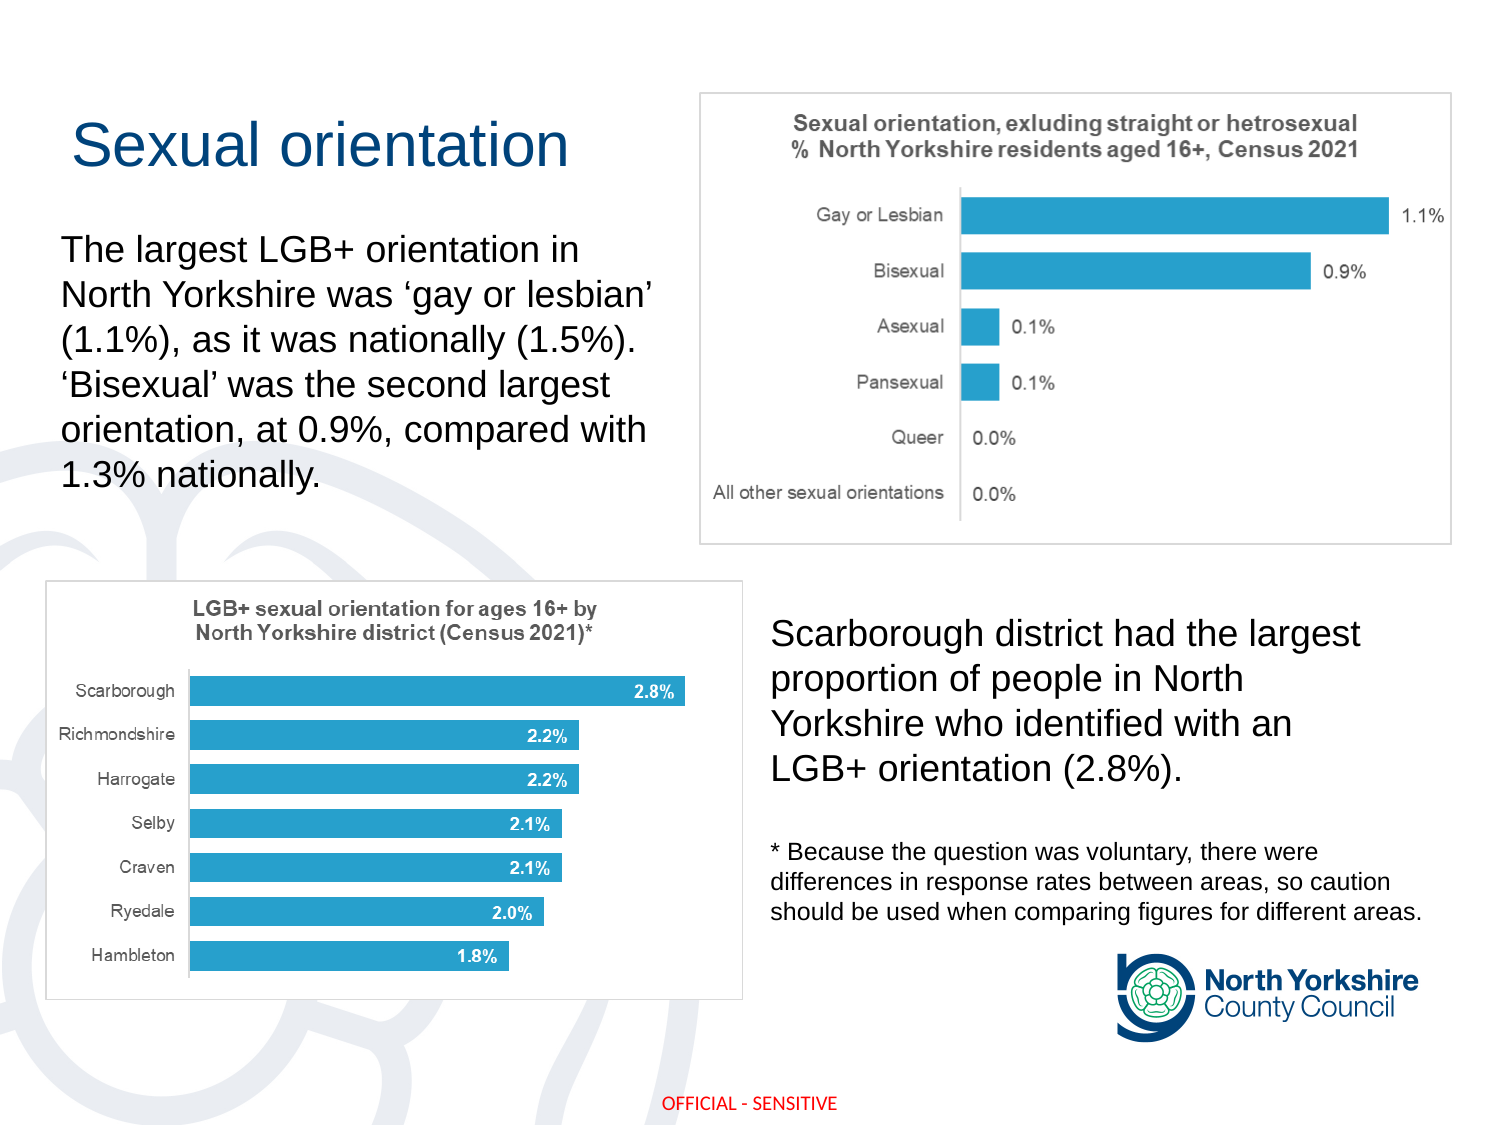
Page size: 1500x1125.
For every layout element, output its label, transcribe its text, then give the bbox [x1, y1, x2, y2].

text_box [13, 200, 699, 400]
picture [0, 0, 1500, 1125]
text_box * Because the question was voluntary, there were differences in response rates between areas, so caution should be used when comparing figures for different areas. [755, 828, 1444, 934]
title Sexual orientation [56, 104, 699, 200]
text_box The largest LGB+ orientation in North Yorkshire was ‘gay or lesbian’ (1.1%), as it was nationally (1.5%). ‘Bisexual’ was the second largest orientation, at 0.9%, compared with 1.3% nationally. [45, 217, 668, 502]
text_box Scarborough district had the largest proportion of people in North Yorkshire who identified with an LGB+ orientation (2.8%). [755, 601, 1411, 797]
